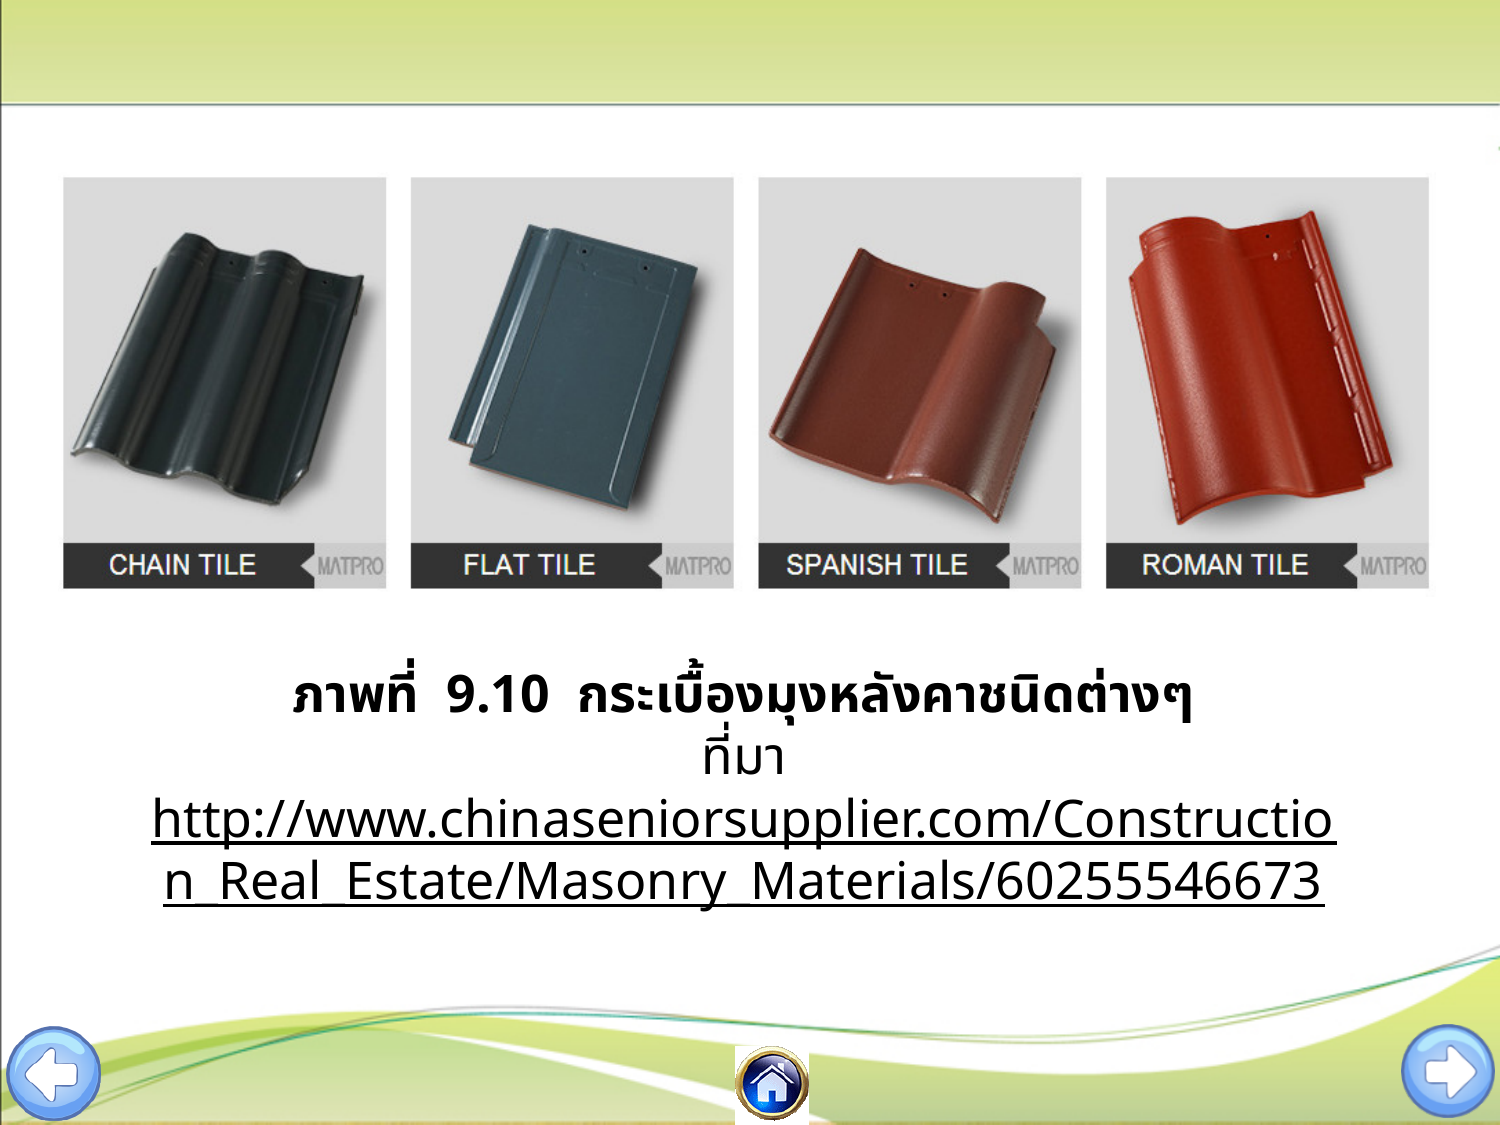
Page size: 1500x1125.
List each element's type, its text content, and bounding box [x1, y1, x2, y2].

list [58, 172, 1436, 598]
title ภาพที่ 9.10 กระเบื้องมุงหลังคาชนิดต่างๆ ที่มา http://www.chinaseniorsupplier.com/Construction_Real_Estate/Masonry_Materials/60255546673 [128, 632, 1360, 938]
picture [0, 0, 1500, 1125]
